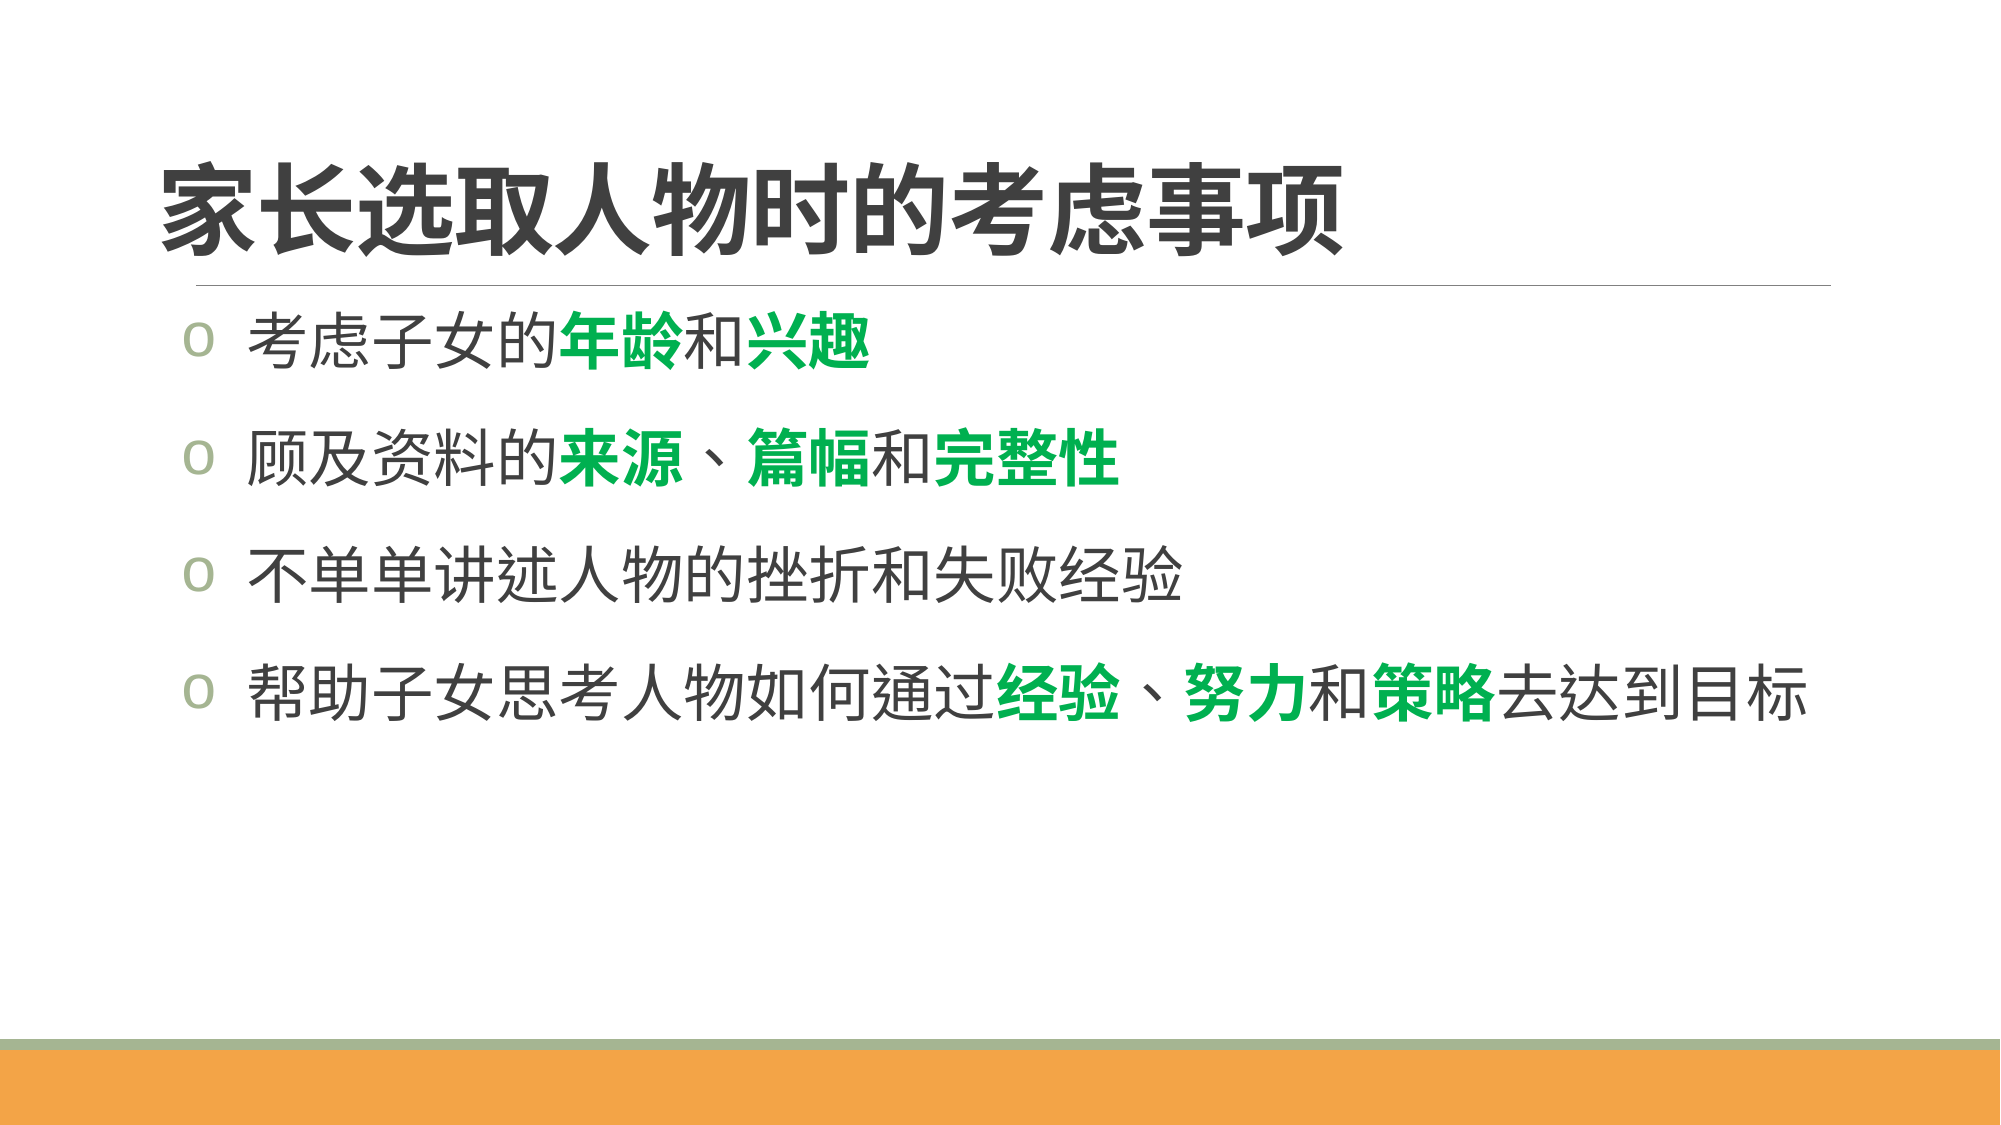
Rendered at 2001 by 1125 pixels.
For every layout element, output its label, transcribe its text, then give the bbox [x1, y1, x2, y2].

list 考虑子女的年龄和兴趣 顾及资料的来源、篇幅和完整性 不单单讲述人物的挫折和失败经验 帮助子女思考人物如何通过经验、努力和策略去达到目标 [180, 302, 1830, 963]
title 家长选取人物时的考虑事项 [142, 37, 1868, 276]
